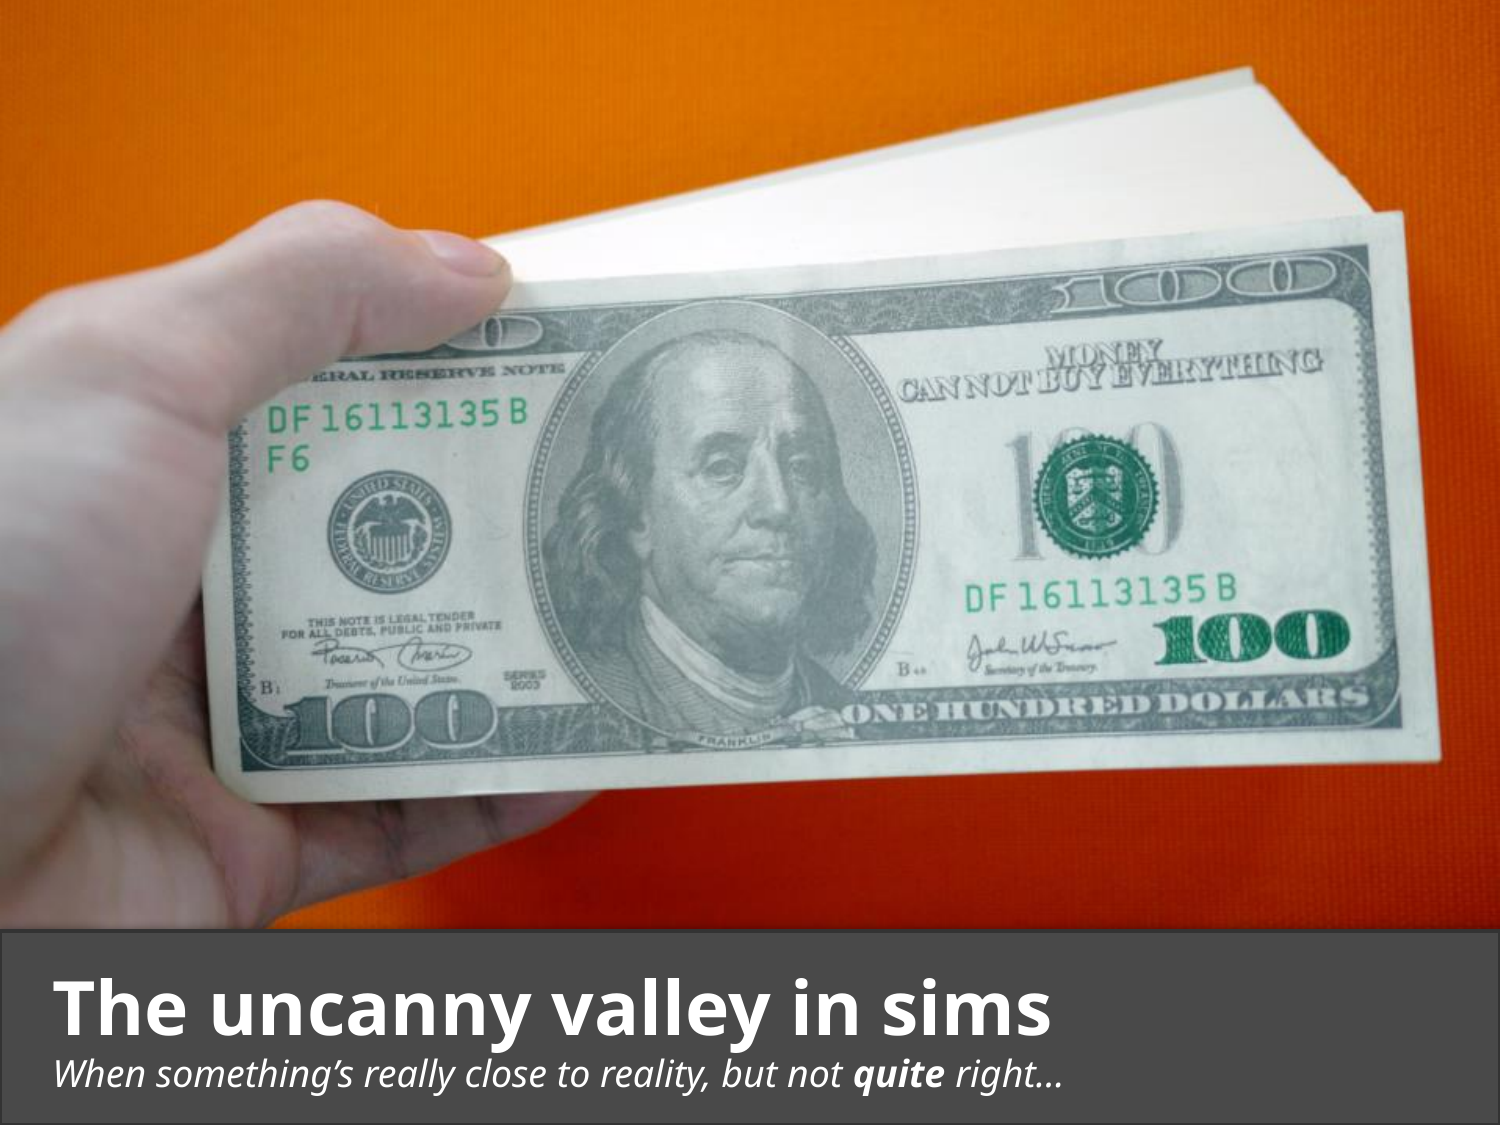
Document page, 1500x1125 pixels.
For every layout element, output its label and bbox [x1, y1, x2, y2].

text_box [0, 930, 1500, 1125]
picture [0, 0, 1500, 930]
